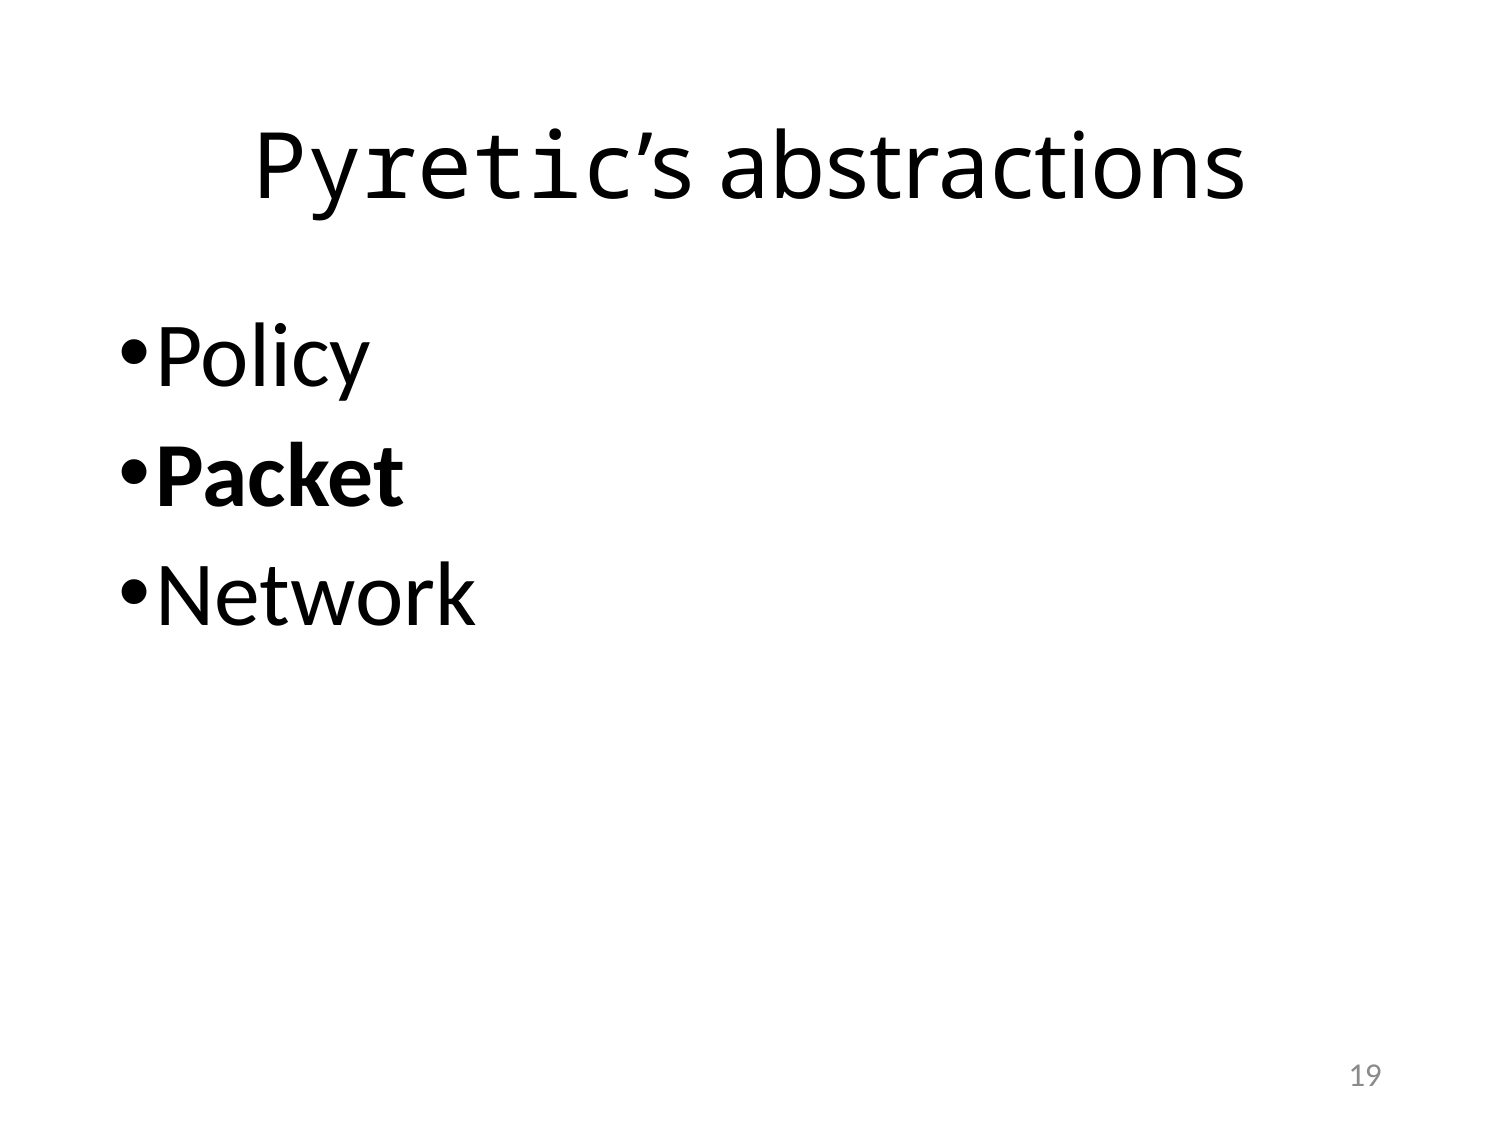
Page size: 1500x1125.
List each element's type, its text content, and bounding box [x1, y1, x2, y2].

title Pyretic’s abstractions [103, 59, 1397, 278]
slide_number 19 [1059, 1042, 1397, 1103]
list Policy Packet Network [103, 299, 1397, 1014]
